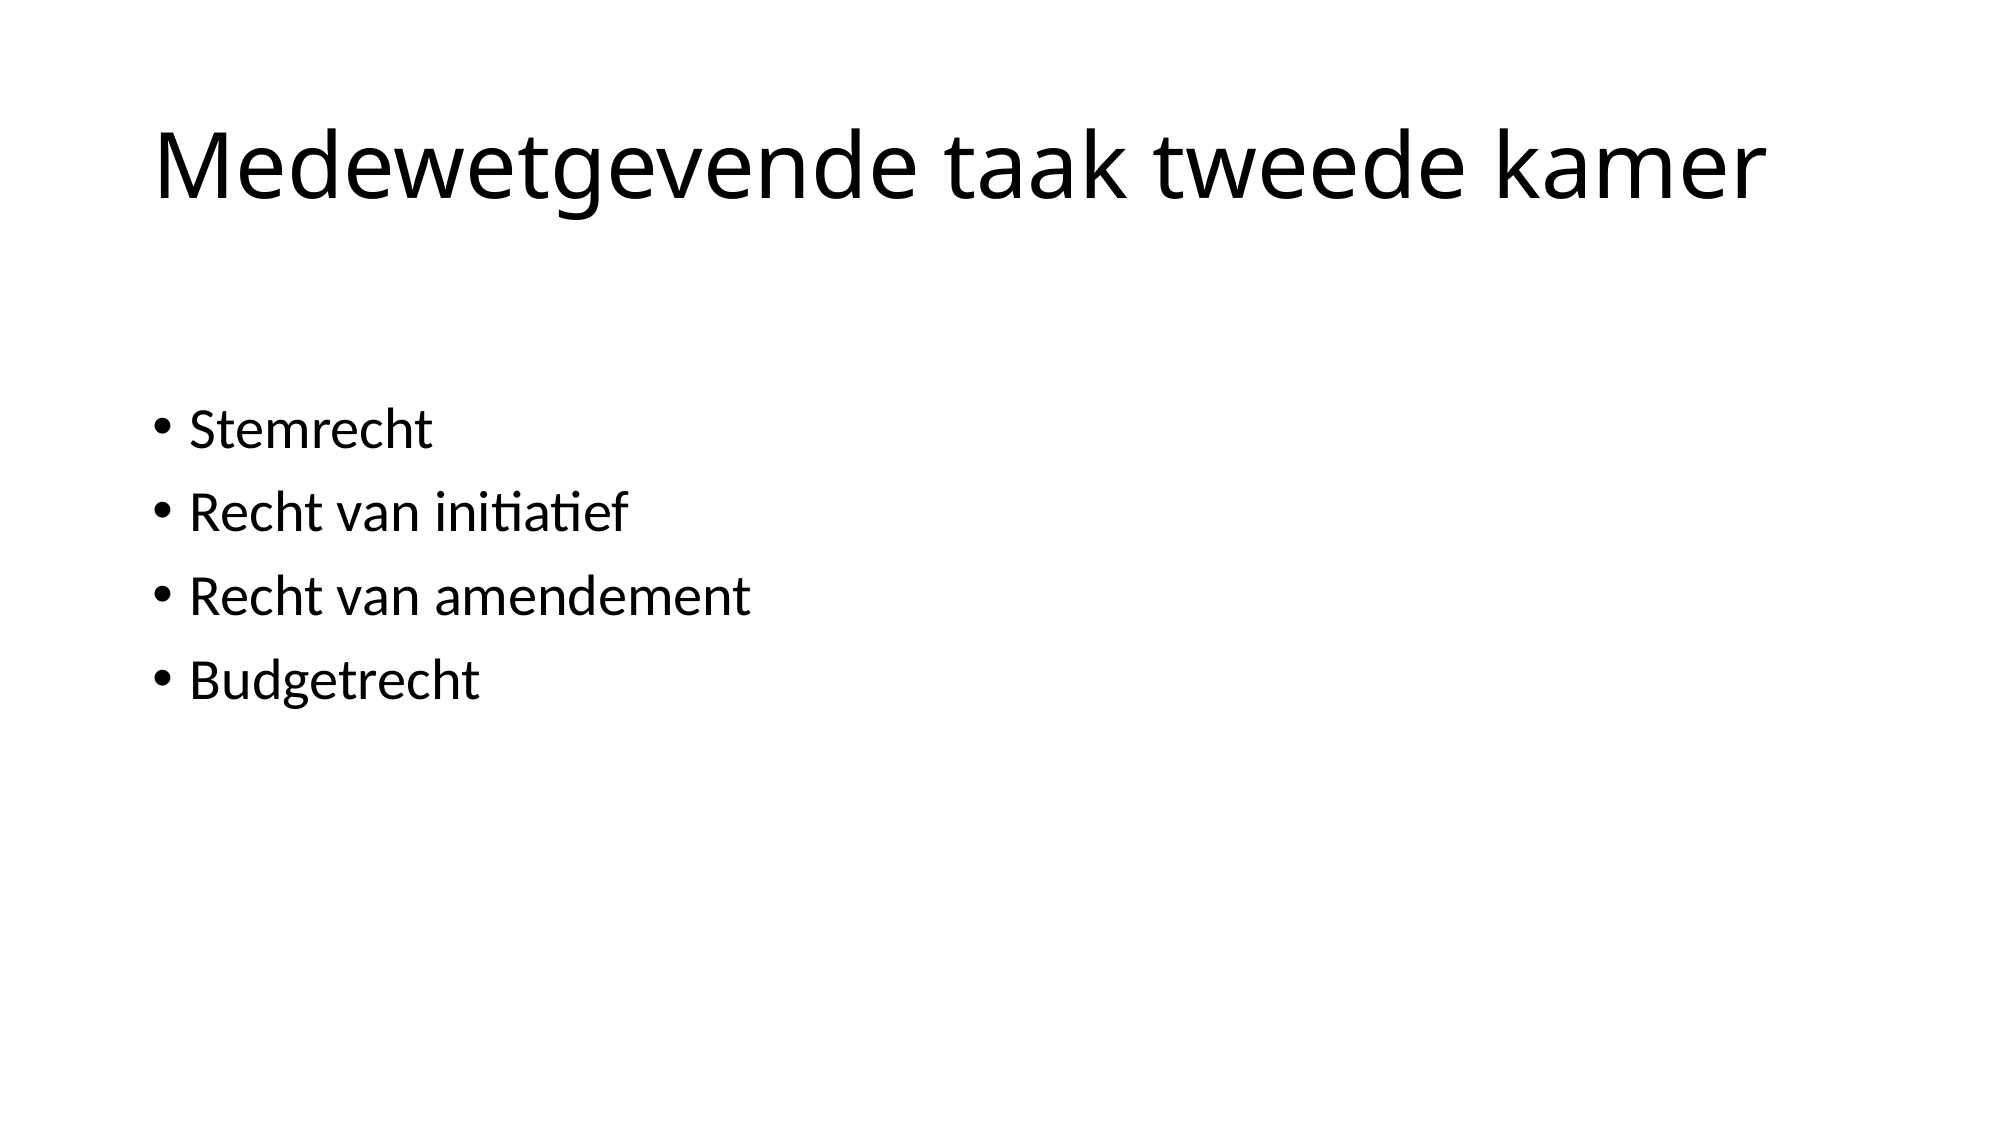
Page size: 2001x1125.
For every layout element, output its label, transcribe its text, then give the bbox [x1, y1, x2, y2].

title Medewetgevende taak tweede kamer [137, 59, 1863, 278]
list Stemrecht Recht van initiatief Recht van amendement Budgetrecht [137, 299, 1863, 1014]
